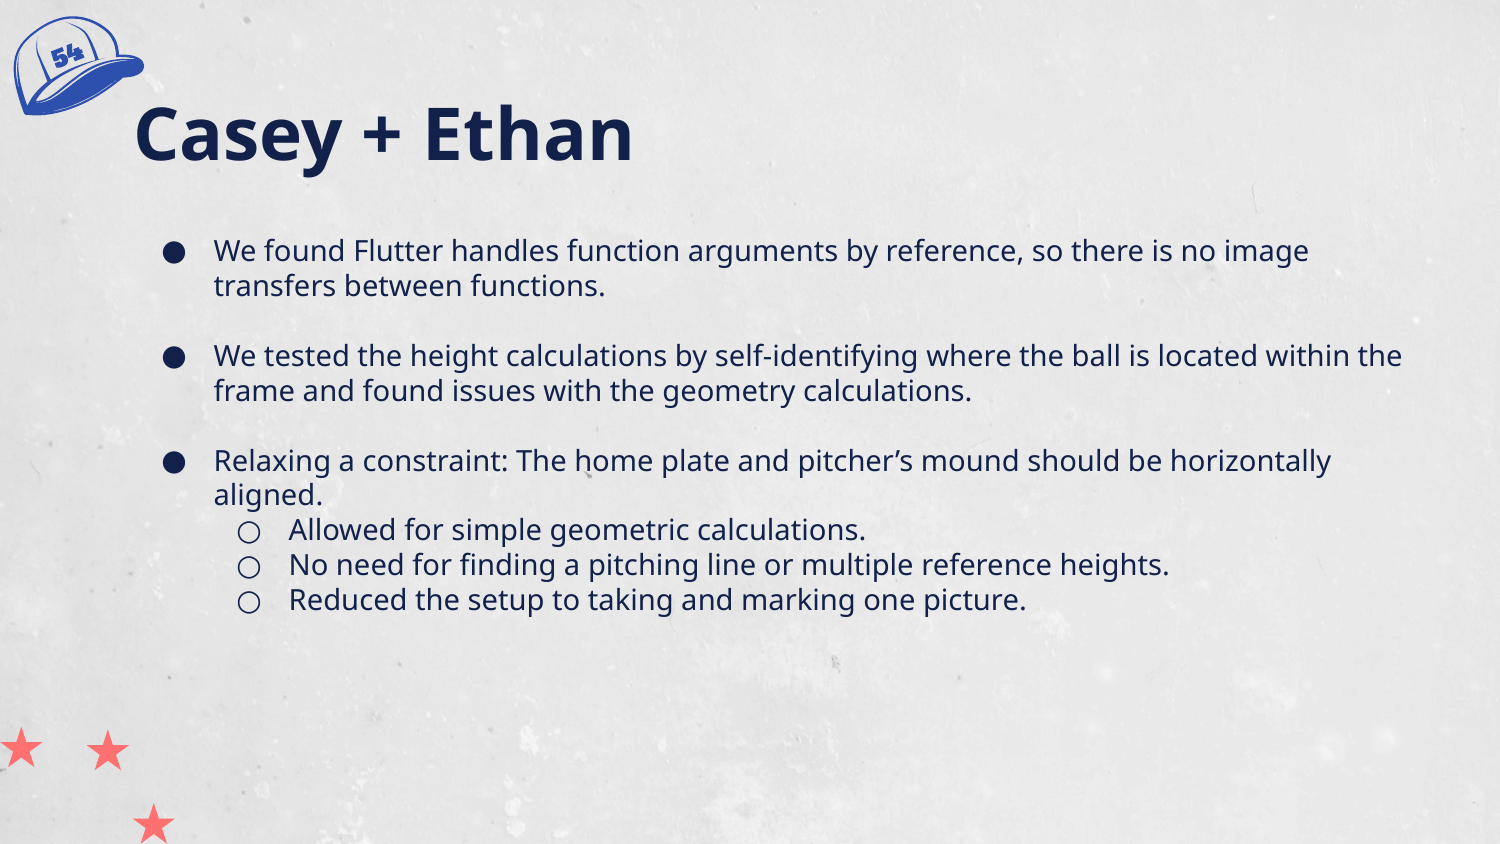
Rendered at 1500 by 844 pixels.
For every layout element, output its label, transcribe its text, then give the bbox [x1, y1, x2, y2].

title Casey + Ethan [118, 72, 1382, 167]
text_box We found Flutter handles function arguments by reference, so there is no image transfers between functions. We tested the height calculations by self-identifying where the ball is located within the frame and found issues with the geometry calculations. Relaxing a constraint: The home plate and pitcher’s mound should be horizontally aligned. Allowed for simple geometric calculations. No need for finding a pitching line or multiple reference heights. Reduced the setup to taking and marking one picture. [123, 217, 1433, 807]
